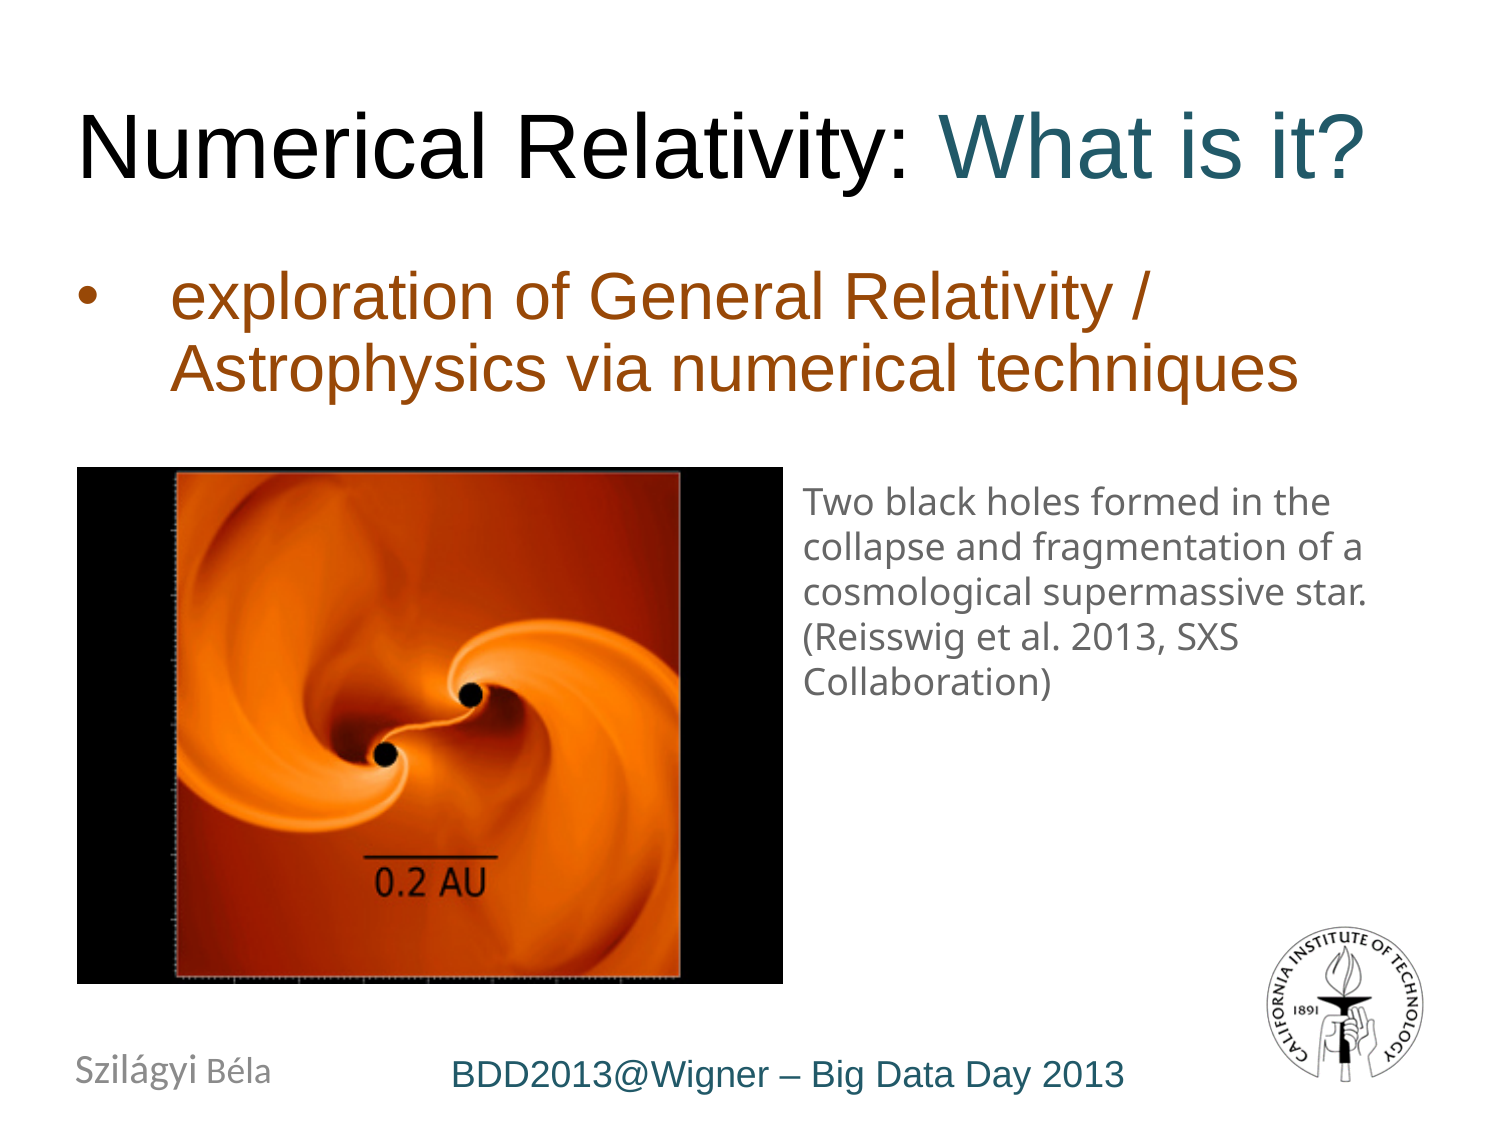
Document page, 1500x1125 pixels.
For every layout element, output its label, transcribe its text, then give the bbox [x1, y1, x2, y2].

title Numerical Relativity: What is it? [76, 55, 1427, 243]
text_box Two black holes formed in the collapse and fragmentation of a cosmological supermassive star. (Reisswig et al. 2013, SXS Collaboration) [788, 470, 1430, 711]
subtitle exploration of General Relativity / Astrophysics via numerical techniques [76, 262, 1427, 449]
picture [1263, 923, 1427, 1087]
picture [76, 467, 784, 984]
text_box BDD2013@Wigner – Big Data Day 2013 [436, 1042, 1140, 1102]
text_box Szilágyi Béla [59, 1034, 313, 1110]
